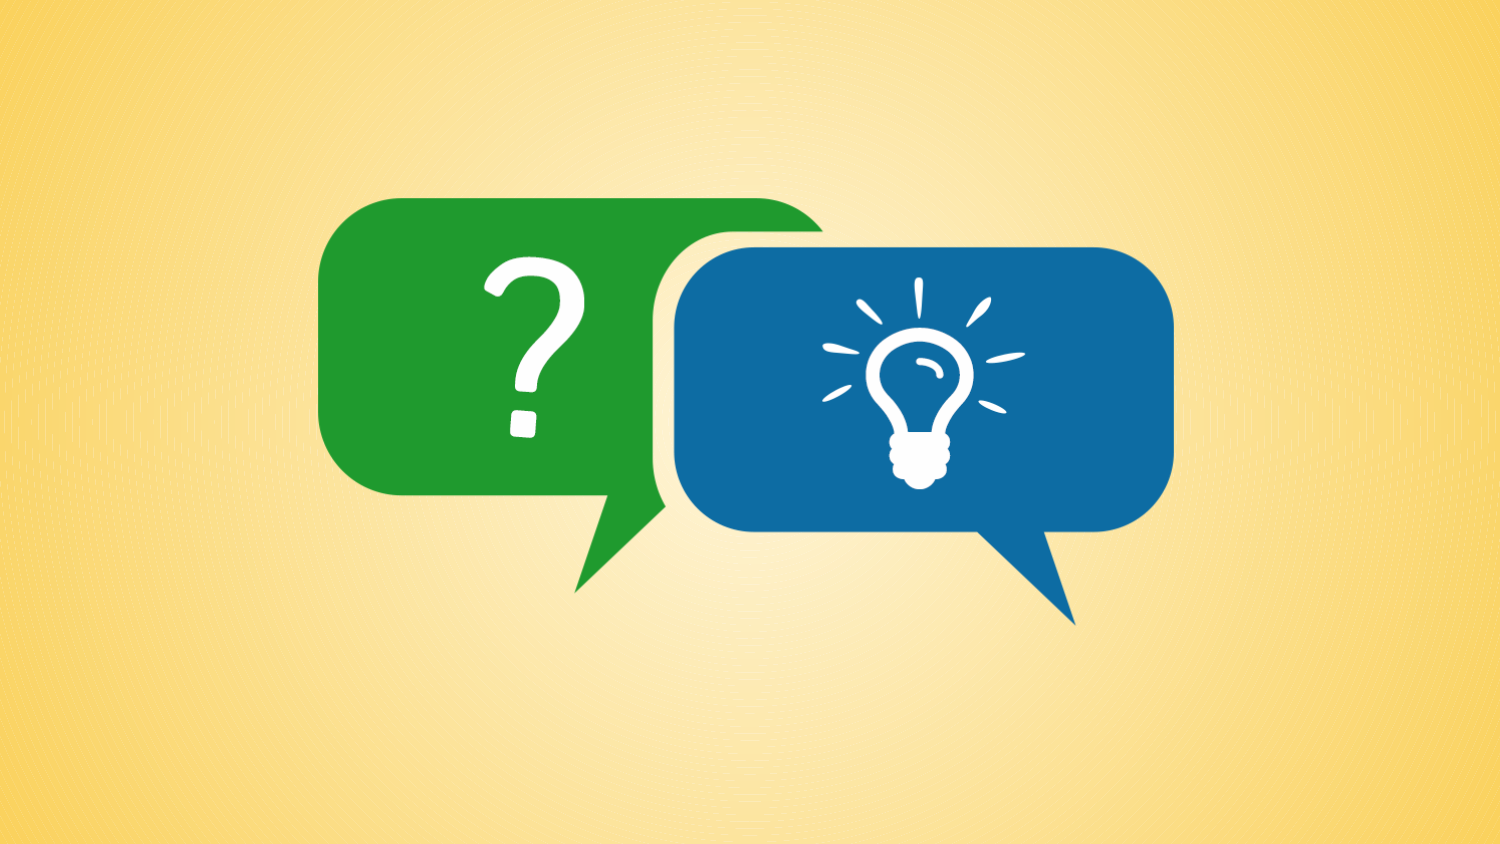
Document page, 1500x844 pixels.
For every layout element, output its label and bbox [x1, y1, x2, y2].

picture [288, 140, 1212, 703]
